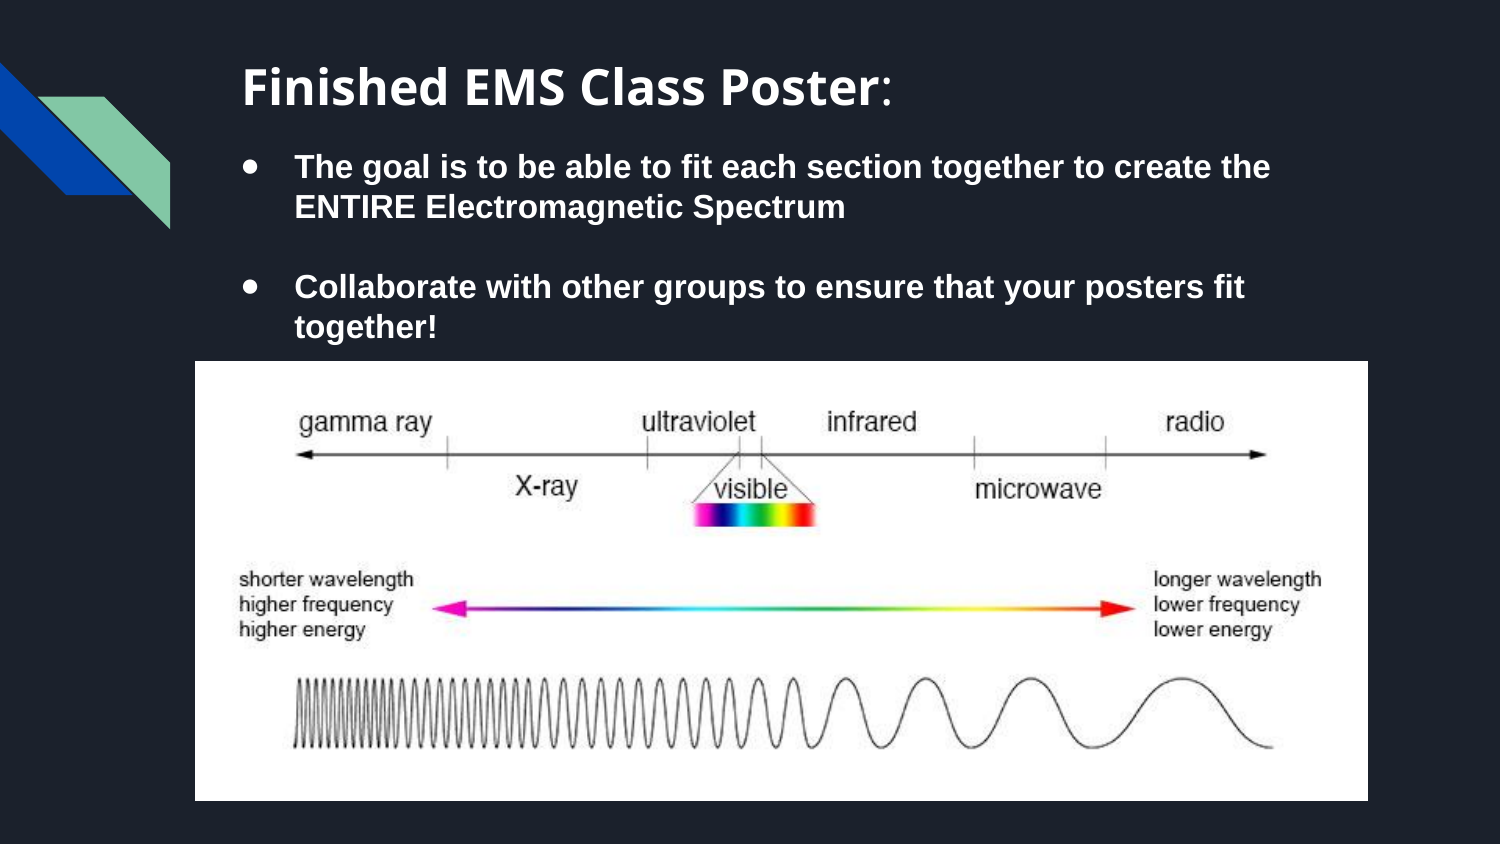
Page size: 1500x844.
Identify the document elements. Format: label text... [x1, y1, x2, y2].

text_box The goal is to be able to fit each section together to create the ENTIRE Electromagnetic Spectrum Collaborate with other groups to ensure that your posters fit together! [204, 130, 1359, 305]
title Finished EMS Class Poster: [226, 39, 1381, 131]
picture [195, 360, 1368, 801]
